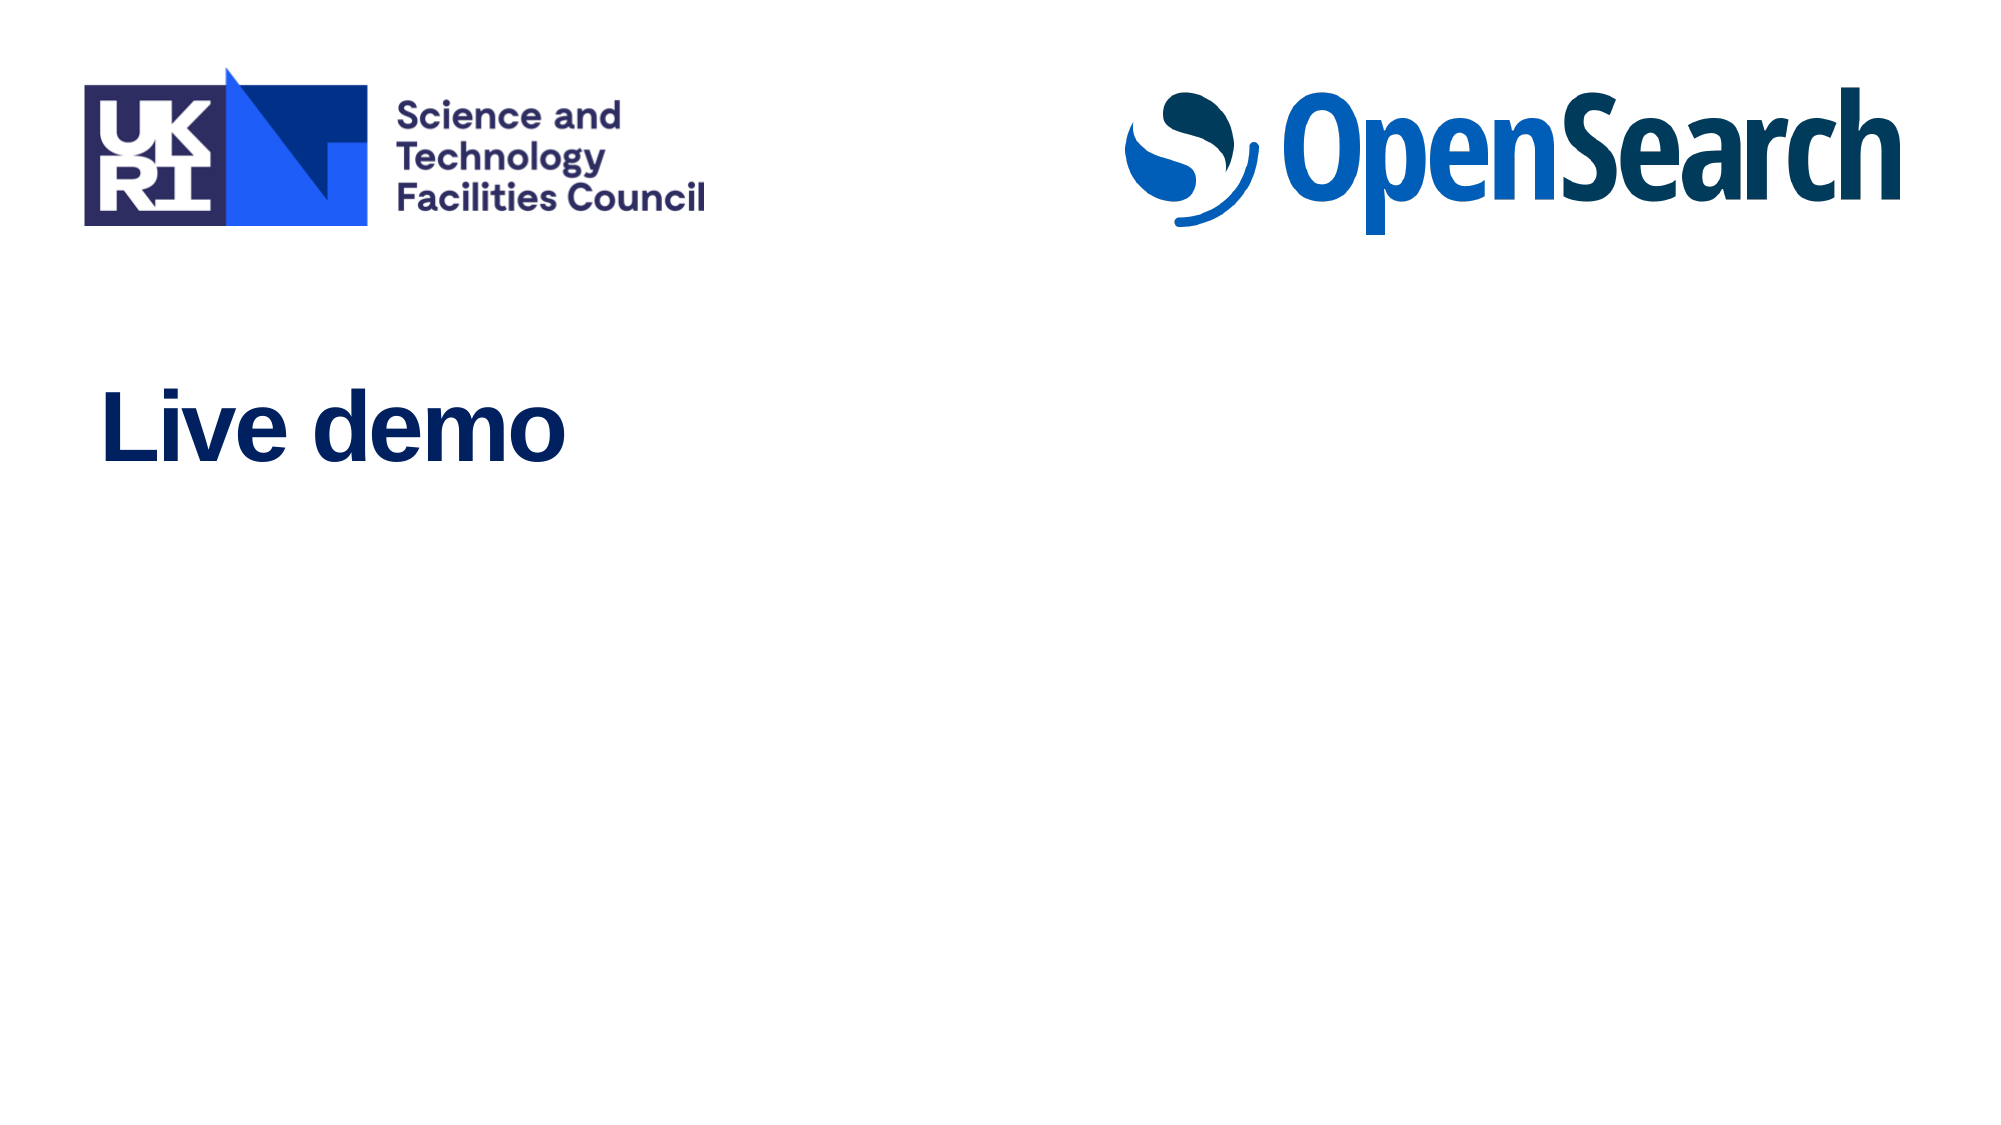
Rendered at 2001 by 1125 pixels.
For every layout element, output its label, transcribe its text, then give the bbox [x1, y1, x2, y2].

text_box Live demo [84, 354, 834, 490]
picture [84, 67, 704, 226]
picture [1125, 86, 1900, 235]
